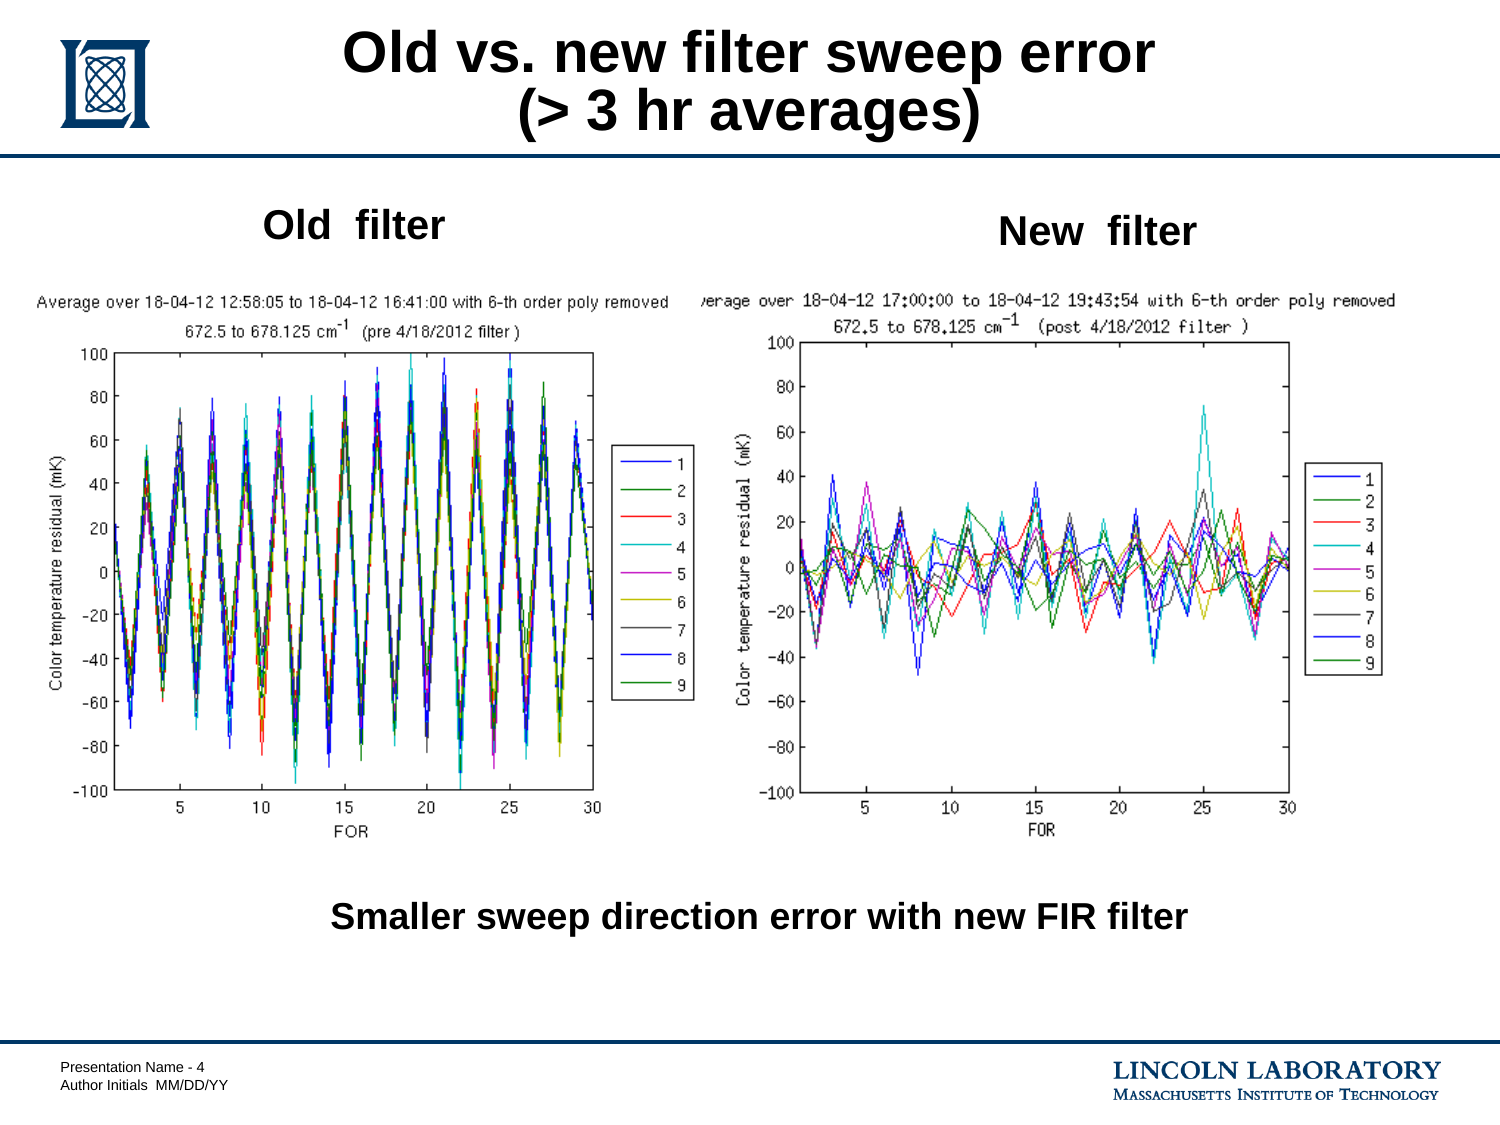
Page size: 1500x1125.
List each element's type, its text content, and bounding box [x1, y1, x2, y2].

text_box Old filter [247, 190, 461, 256]
text_box Smaller sweep direction error with new FIR filter [315, 884, 1205, 944]
picture [16, 287, 1455, 855]
text_box New filter [983, 195, 1213, 261]
picture [1111, 1061, 1441, 1100]
title Old vs. new filter sweep error (> 3 hr averages) [154, 16, 1346, 151]
picture [60, 40, 150, 128]
